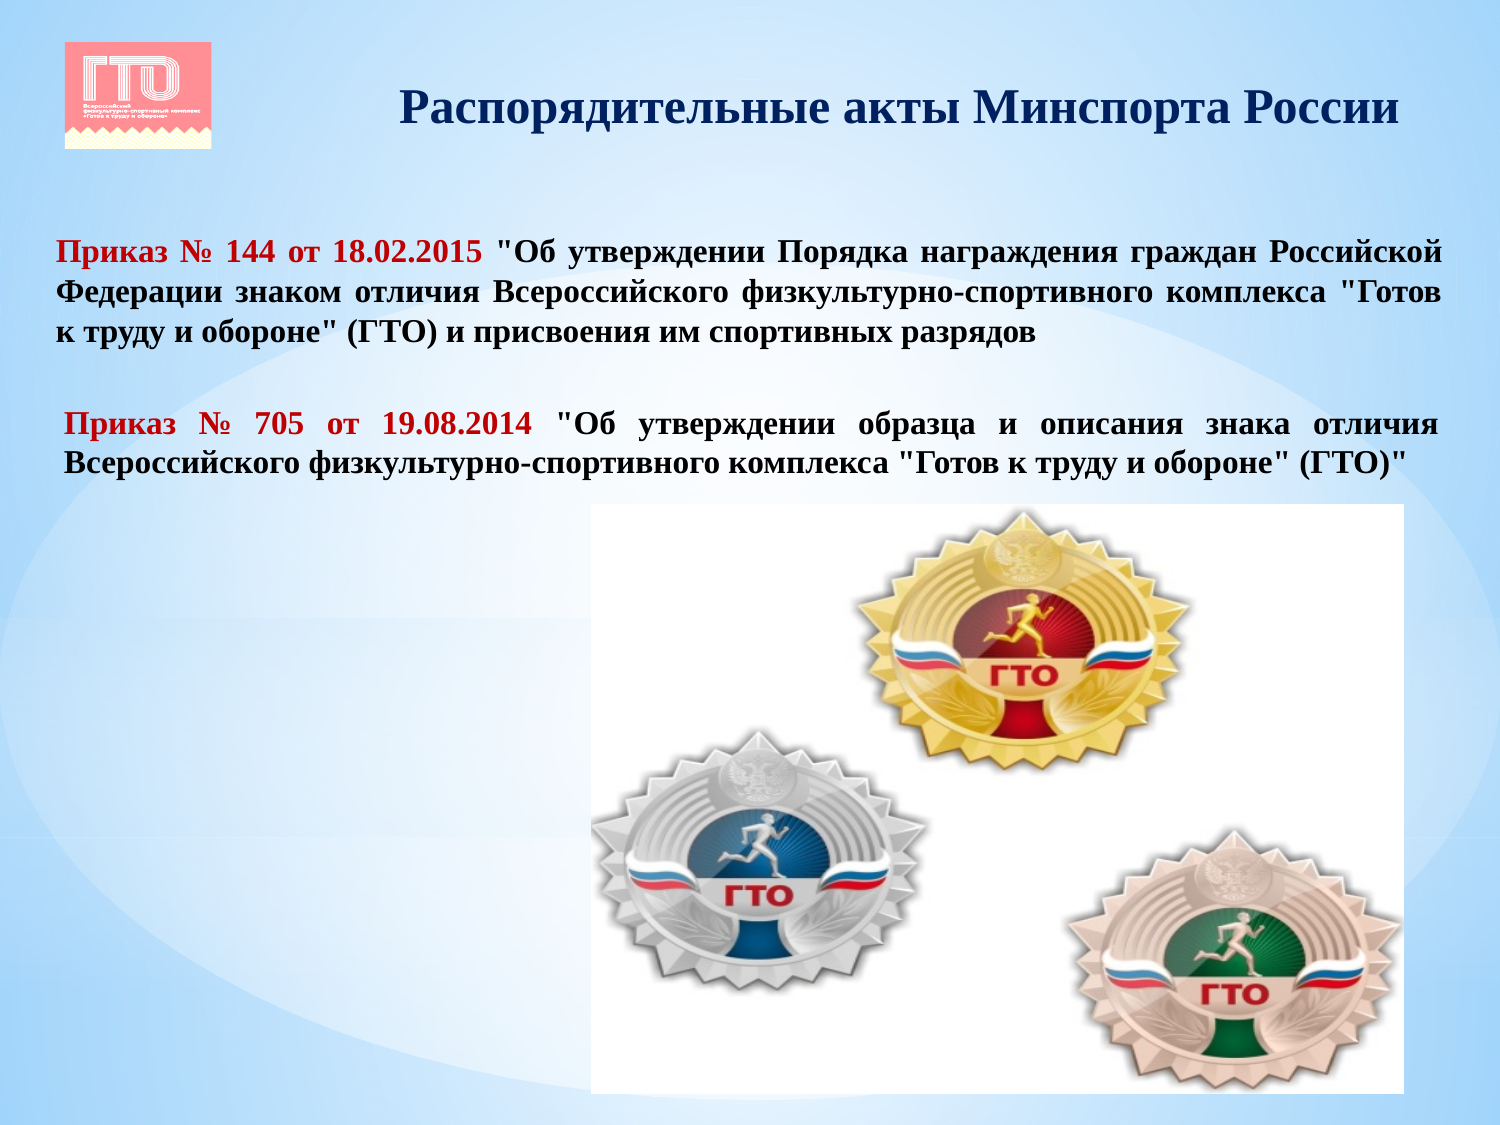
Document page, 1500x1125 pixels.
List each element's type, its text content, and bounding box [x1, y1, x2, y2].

text_box Приказ № 144 от 18.02.2015 "Об утверждении Порядка награждения граждан Российской Федерации знаком отличия Всероссийского физкультурно-спортивного комплекса "Готов к труду и обороне" (ГТО) и присвоения им спортивных разрядов [41, 222, 1459, 357]
picture [64, 42, 212, 150]
picture [591, 503, 1404, 1095]
title Распорядительные акты Минспорта России [64, 66, 1415, 185]
text_box Приказ № 705 от 19.08.2014 "Об утверждении образца и описания знака отличия Всероссийского физкультурно-спортивного комплекса "Готов к труду и обороне" (ГТО)" [49, 393, 1455, 488]
